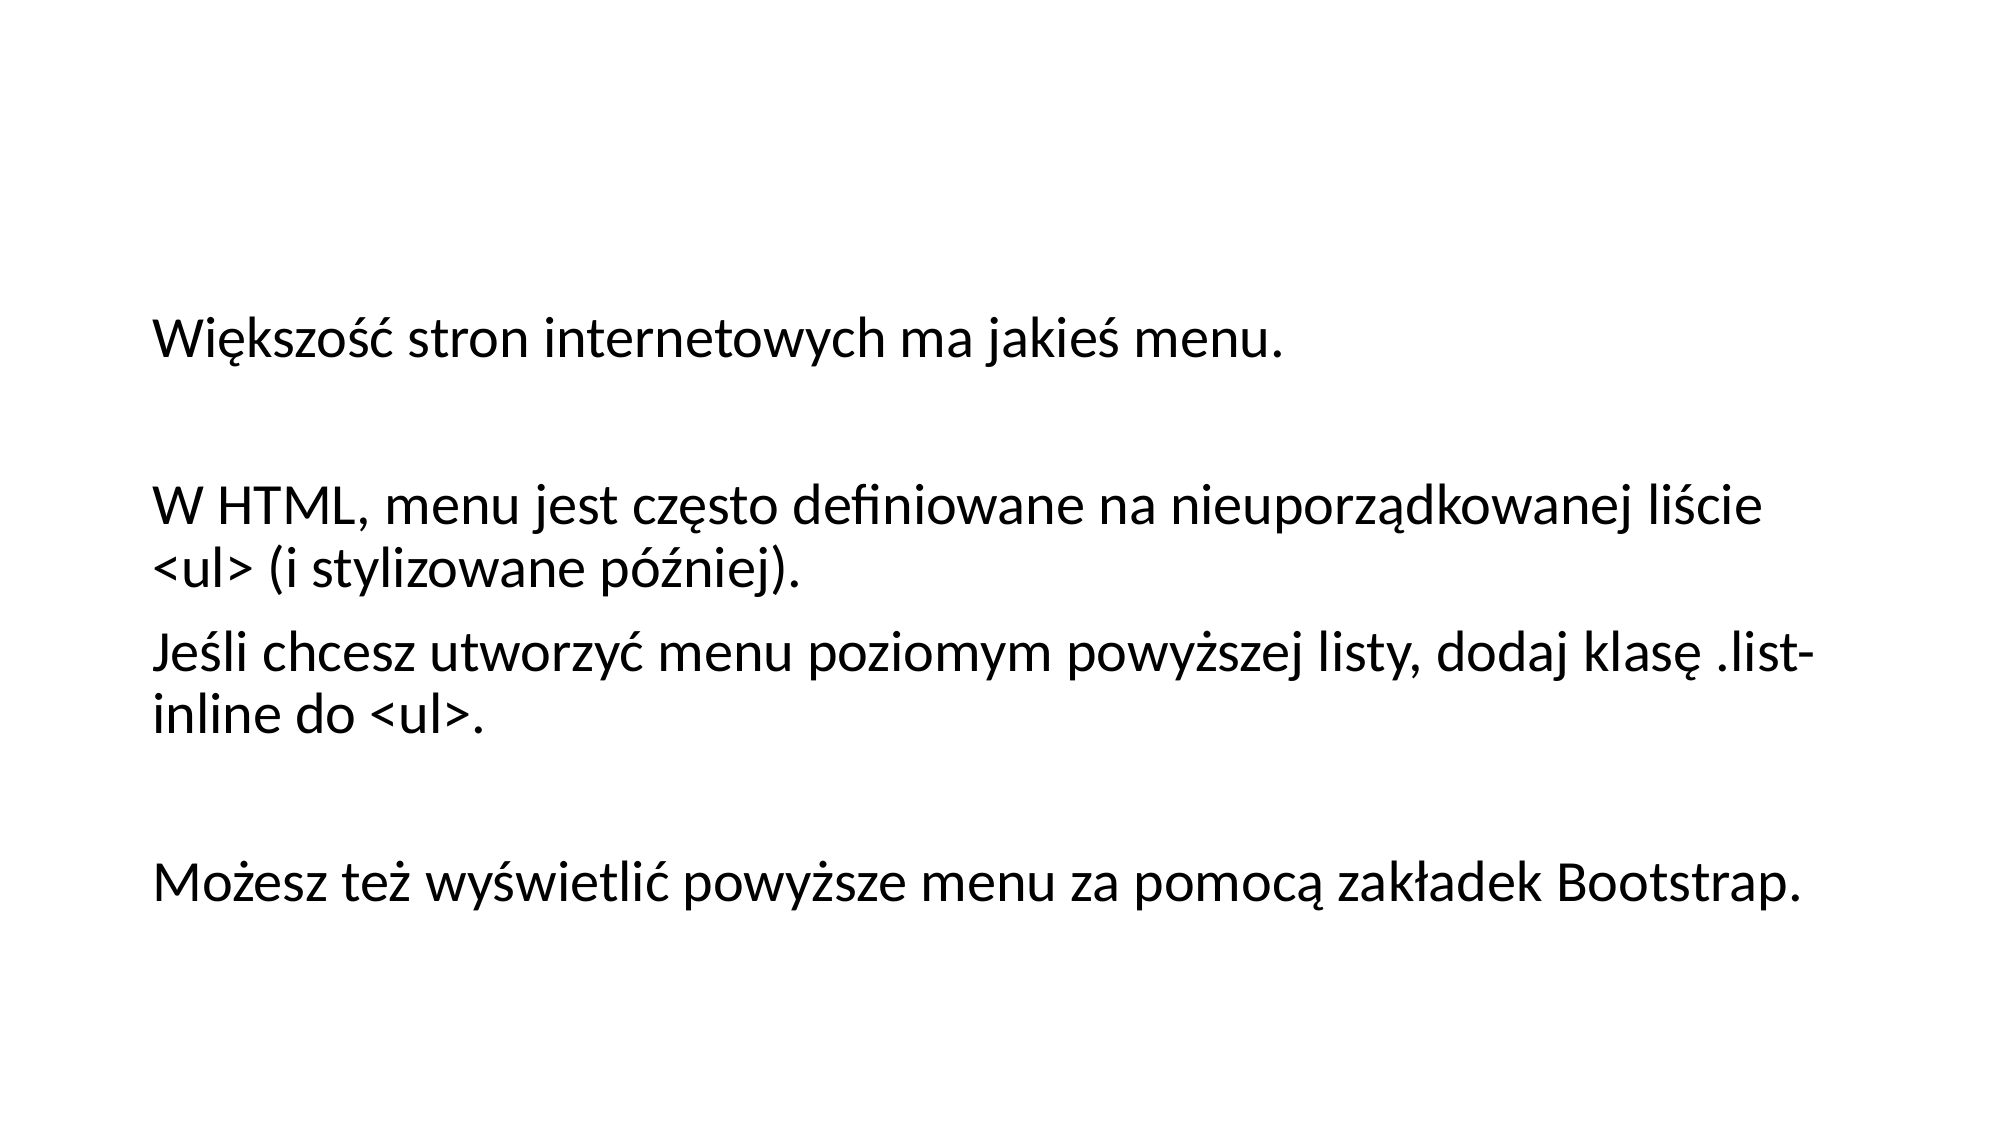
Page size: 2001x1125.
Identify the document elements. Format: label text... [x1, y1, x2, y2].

list Większość stron internetowych ma jakieś menu. W HTML, menu jest często definiowane na nieuporządkowanej liście <ul> (i stylizowane później). Jeśli chcesz utworzyć menu poziomym powyższej listy, dodaj klasę .list-inline do <ul>. Możesz też wyświetlić powyższe menu za pomocą zakładek Bootstrap. [137, 299, 1863, 1014]
